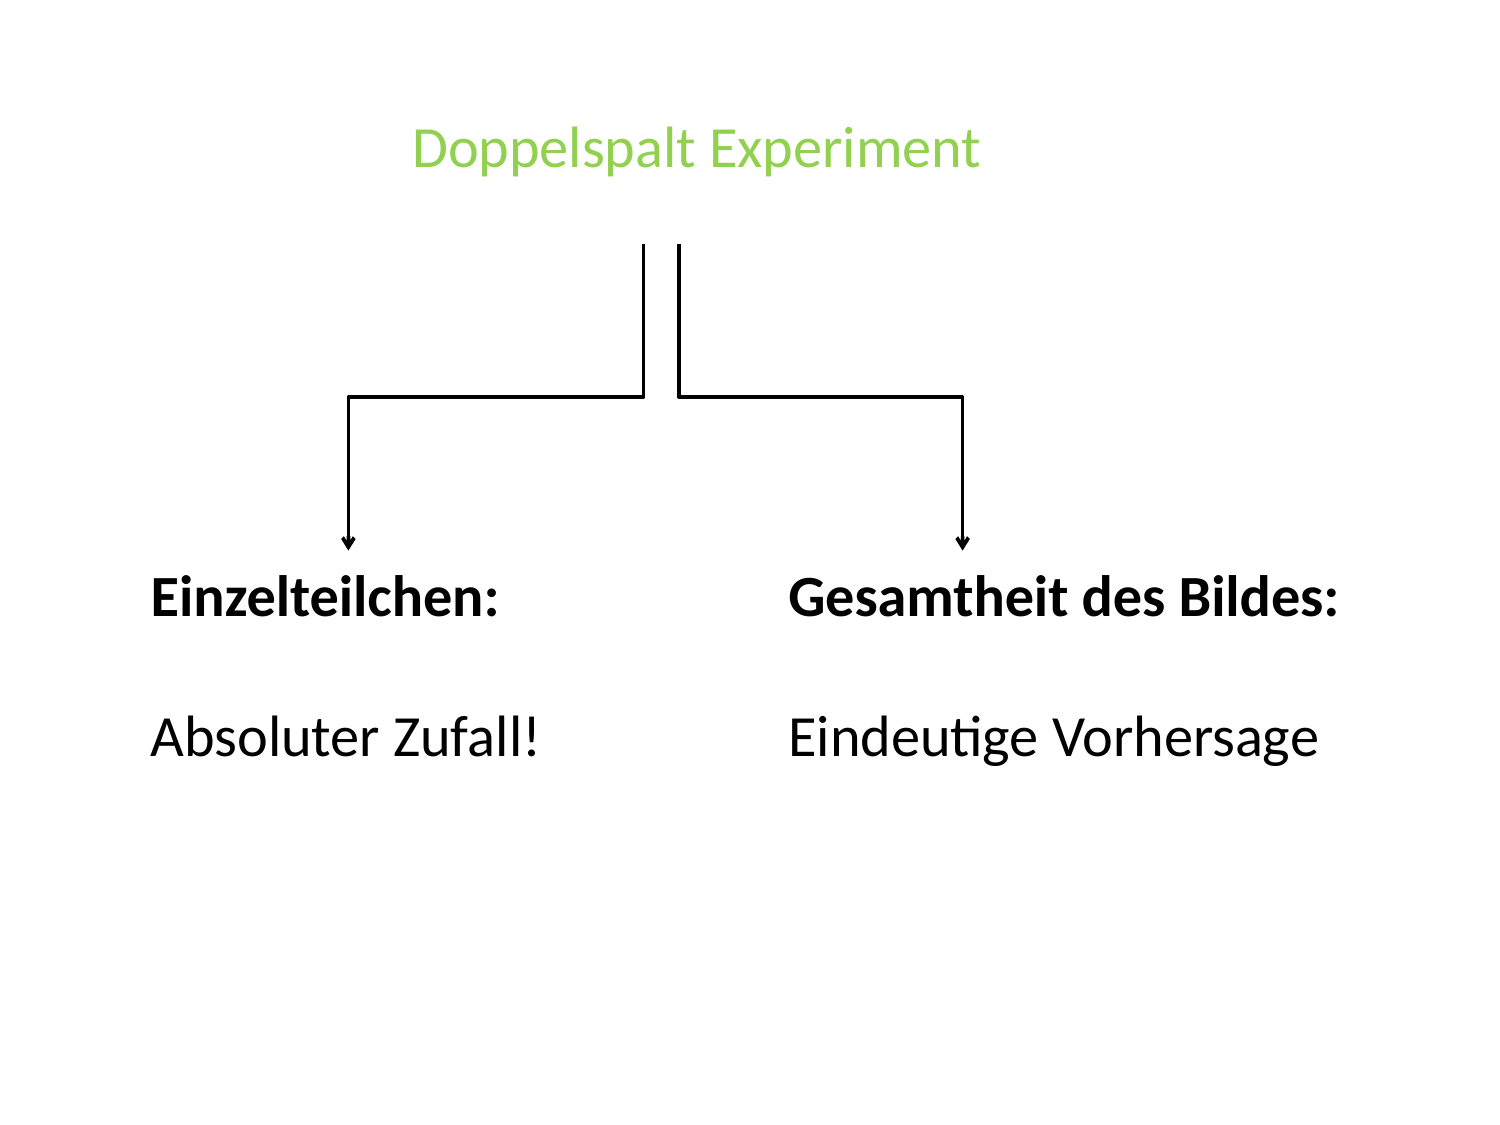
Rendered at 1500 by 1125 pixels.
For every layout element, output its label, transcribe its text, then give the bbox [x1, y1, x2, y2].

text_box Doppelspalt Experiment [159, 101, 1235, 187]
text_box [342, 249, 650, 545]
text_box Gesamtheit des Bildes: Eindeutige Vorhersage [773, 550, 1376, 776]
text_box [667, 255, 975, 540]
text_box Einzelteilchen: Absoluter Zufall! [135, 550, 585, 776]
